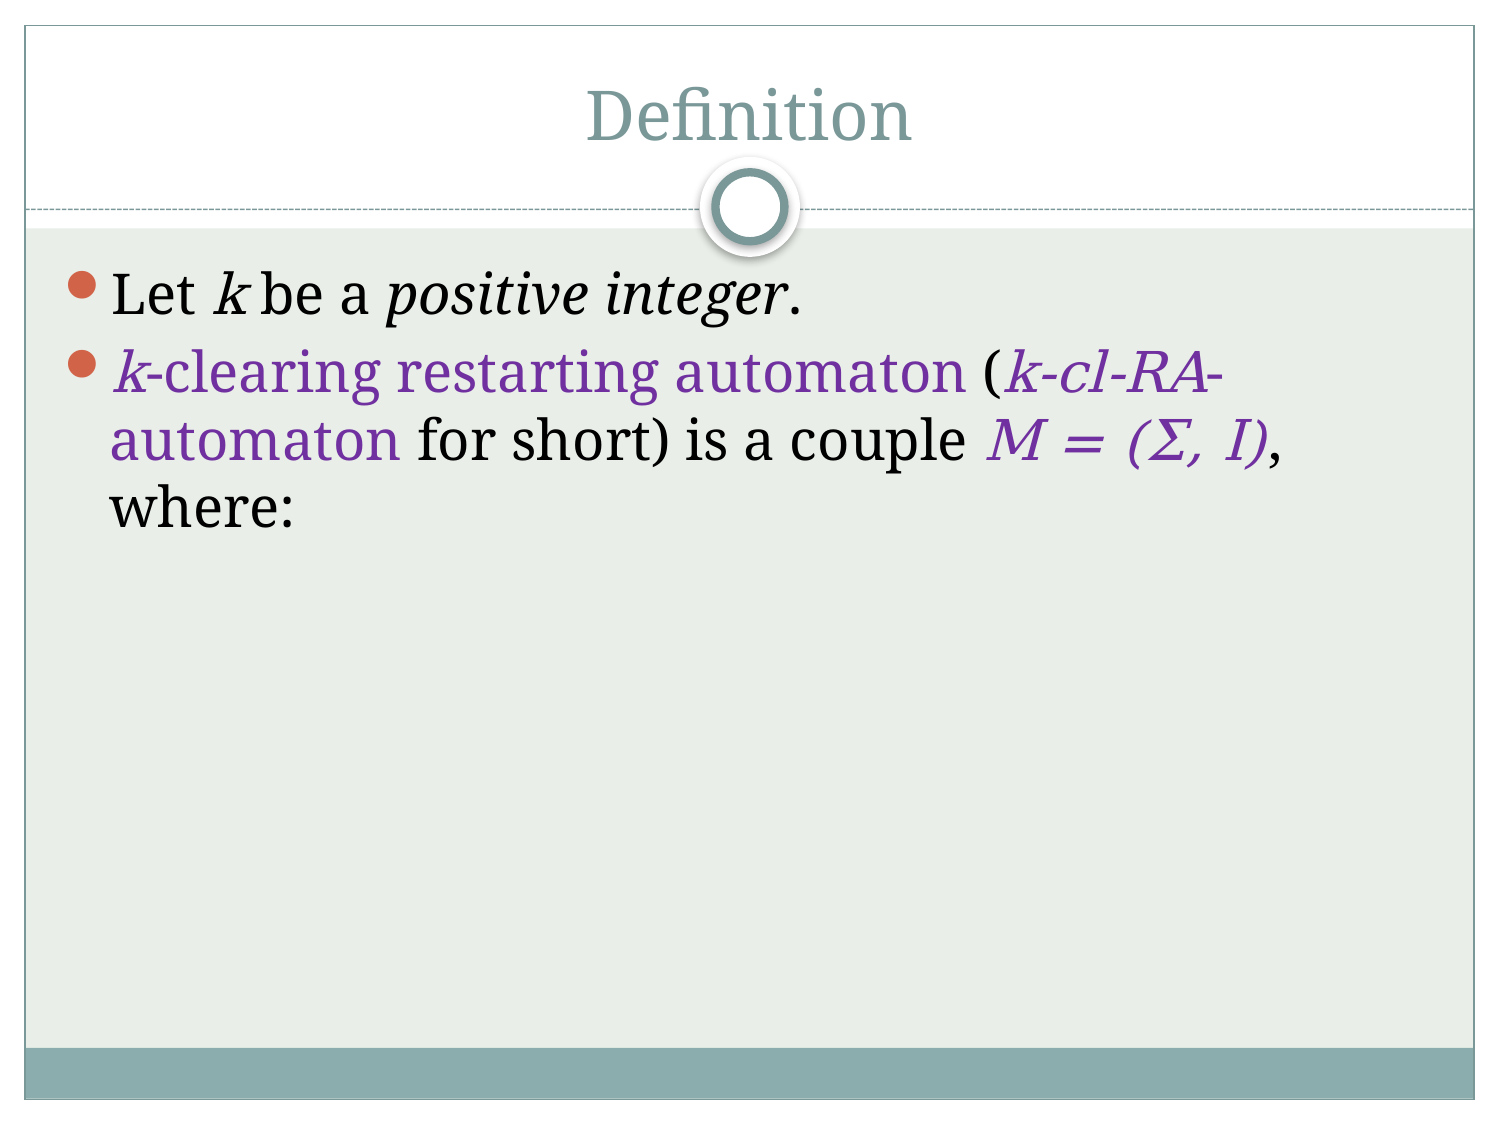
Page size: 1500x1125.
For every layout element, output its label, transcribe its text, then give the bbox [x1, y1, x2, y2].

title Definition [49, 37, 1450, 162]
list Let k be a positive integer. k-clearing restarting automaton (k-cl-RA-automaton for short) is a couple M = (Σ, I), where: [49, 250, 1445, 1001]
